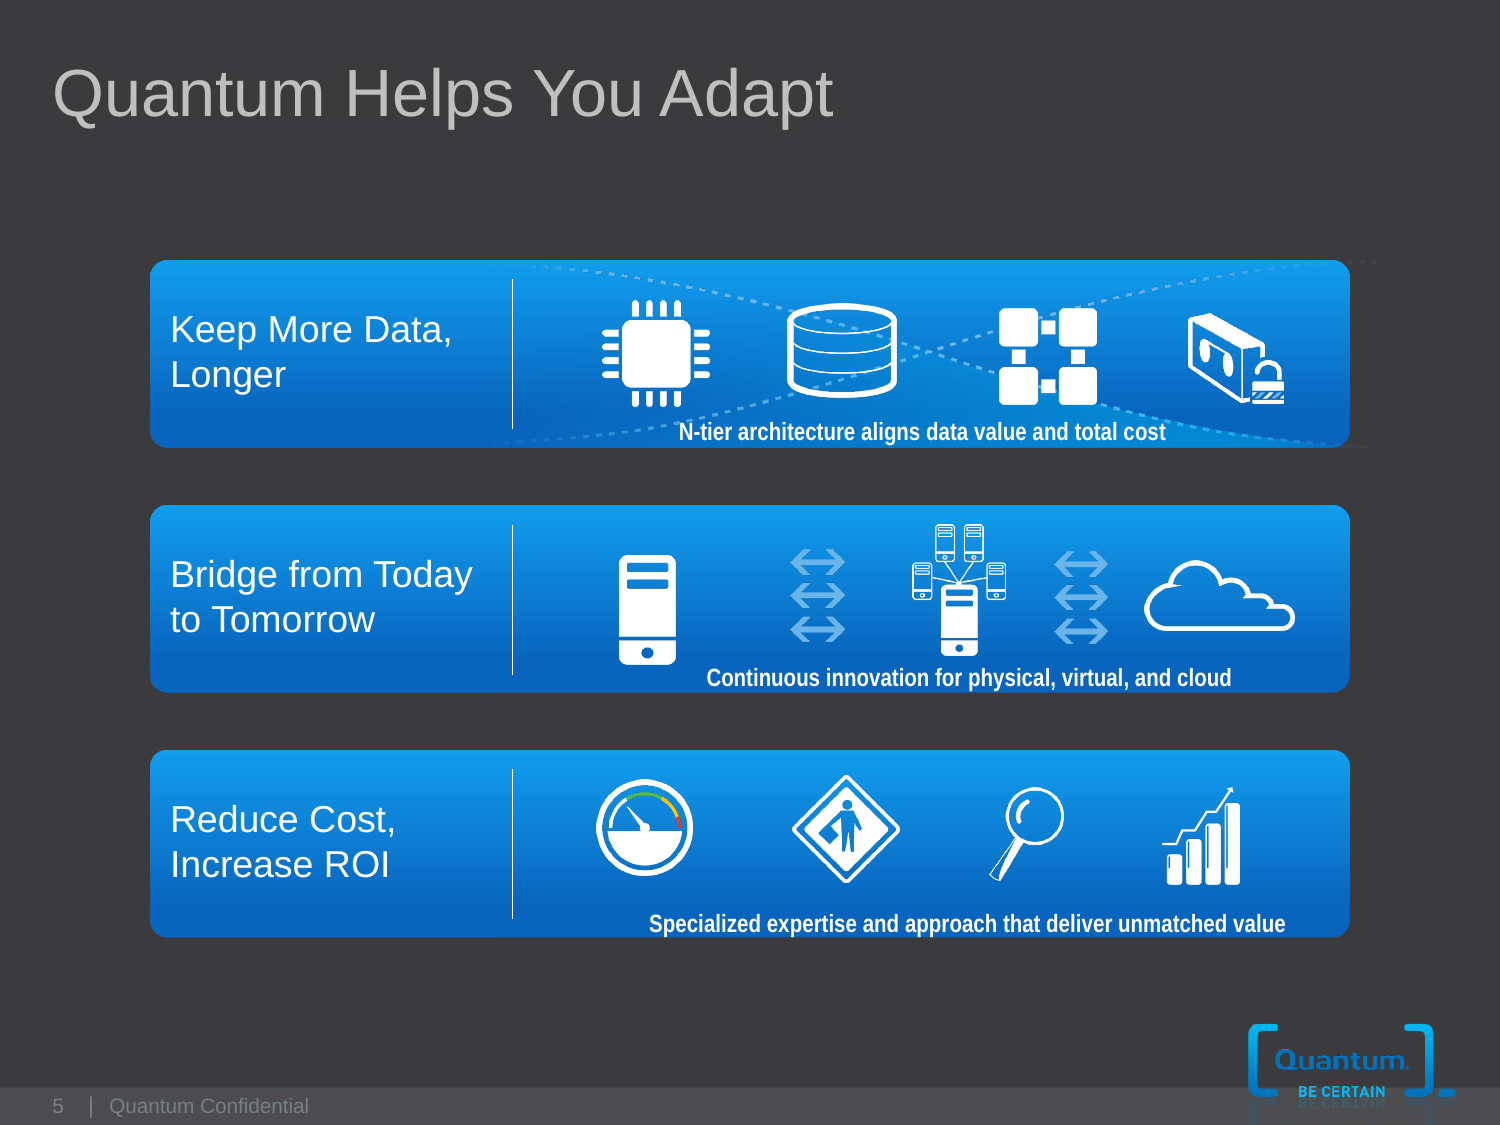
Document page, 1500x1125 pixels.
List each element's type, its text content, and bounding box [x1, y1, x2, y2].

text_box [149, 749, 1351, 946]
text_box Keep More Data, Longer [147, 258, 1338, 450]
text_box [149, 504, 1351, 700]
title Quantum Helps You Adapt [37, 37, 1313, 143]
slide_number 5 [37, 1085, 114, 1117]
picture [491, 260, 1381, 449]
picture [1240, 1012, 1463, 1125]
